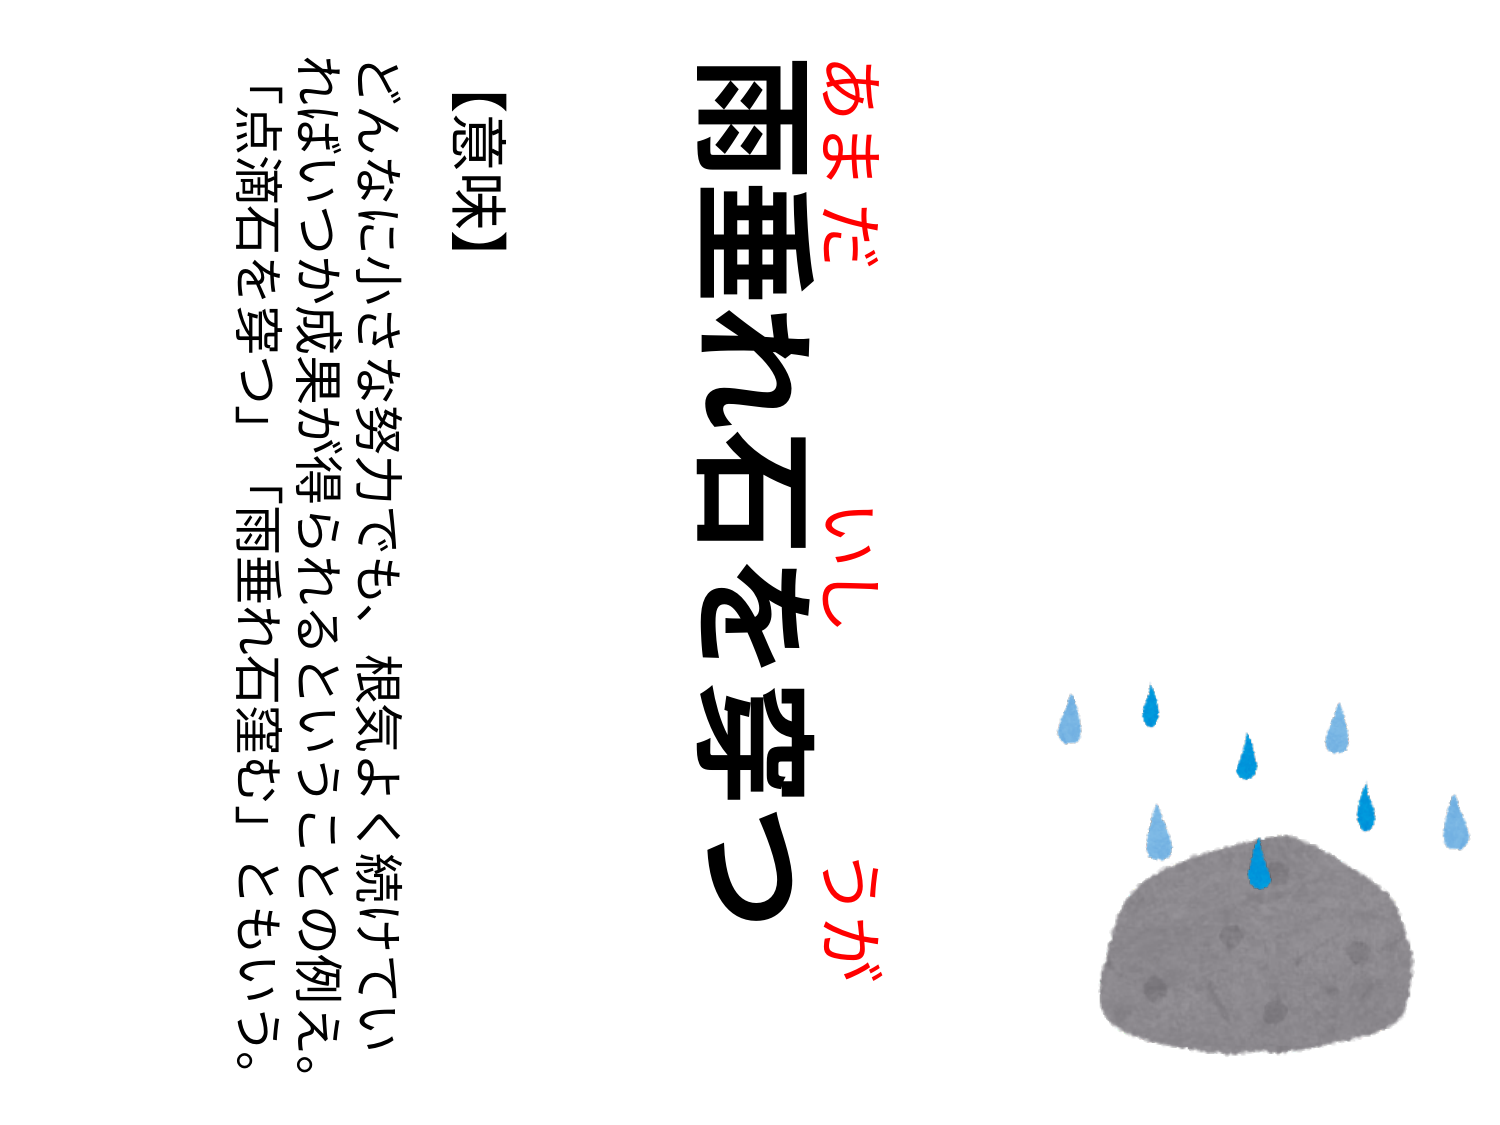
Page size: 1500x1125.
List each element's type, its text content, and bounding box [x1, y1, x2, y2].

text_box 雨垂れ石を穿つ [659, 40, 788, 1104]
text_box 【意味】 どんなに小さな努力でも、根気よく続けていればいつか成果が得られるということの例え。 「点滴石を穿つ」「雨垂れ石窪む」ともいう。 [204, 40, 523, 1104]
text_box あま だ いし うが [788, 40, 901, 1104]
picture [1029, 671, 1500, 1073]
